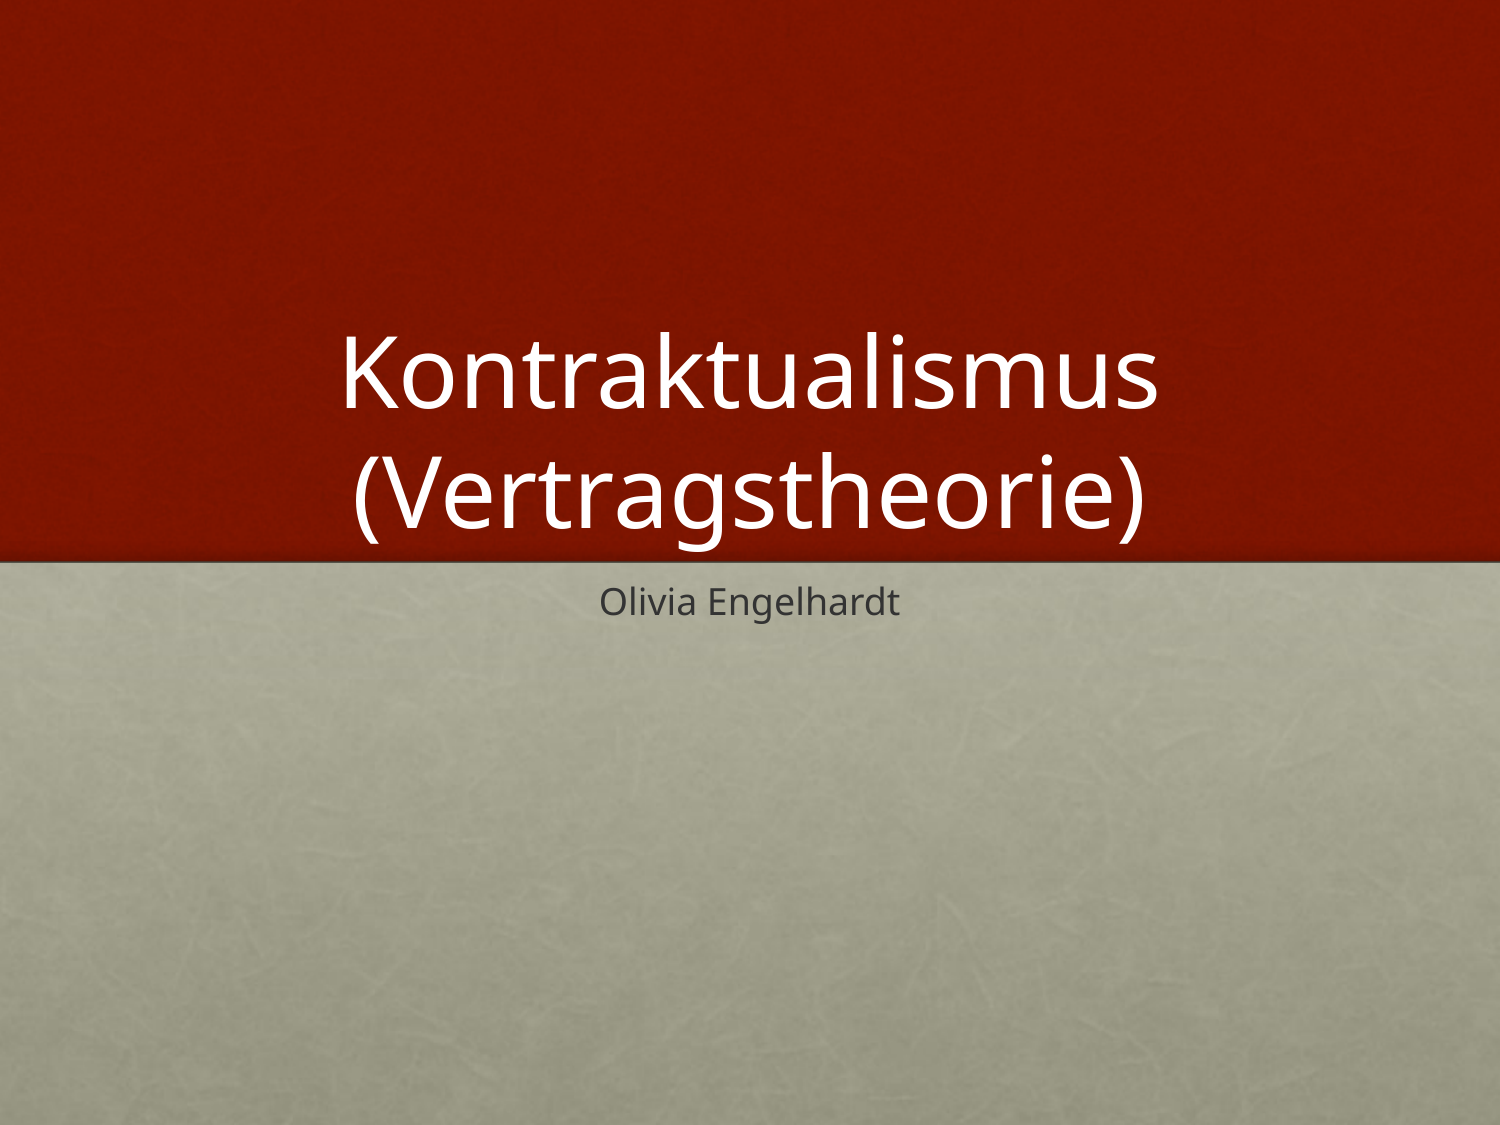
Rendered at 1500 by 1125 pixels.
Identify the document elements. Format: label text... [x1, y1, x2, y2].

title Kontraktualismus (Vertragstheorie) [127, 314, 1372, 556]
picture [0, 541, 1500, 1125]
subtitle Olivia Engelhardt [127, 570, 1372, 859]
